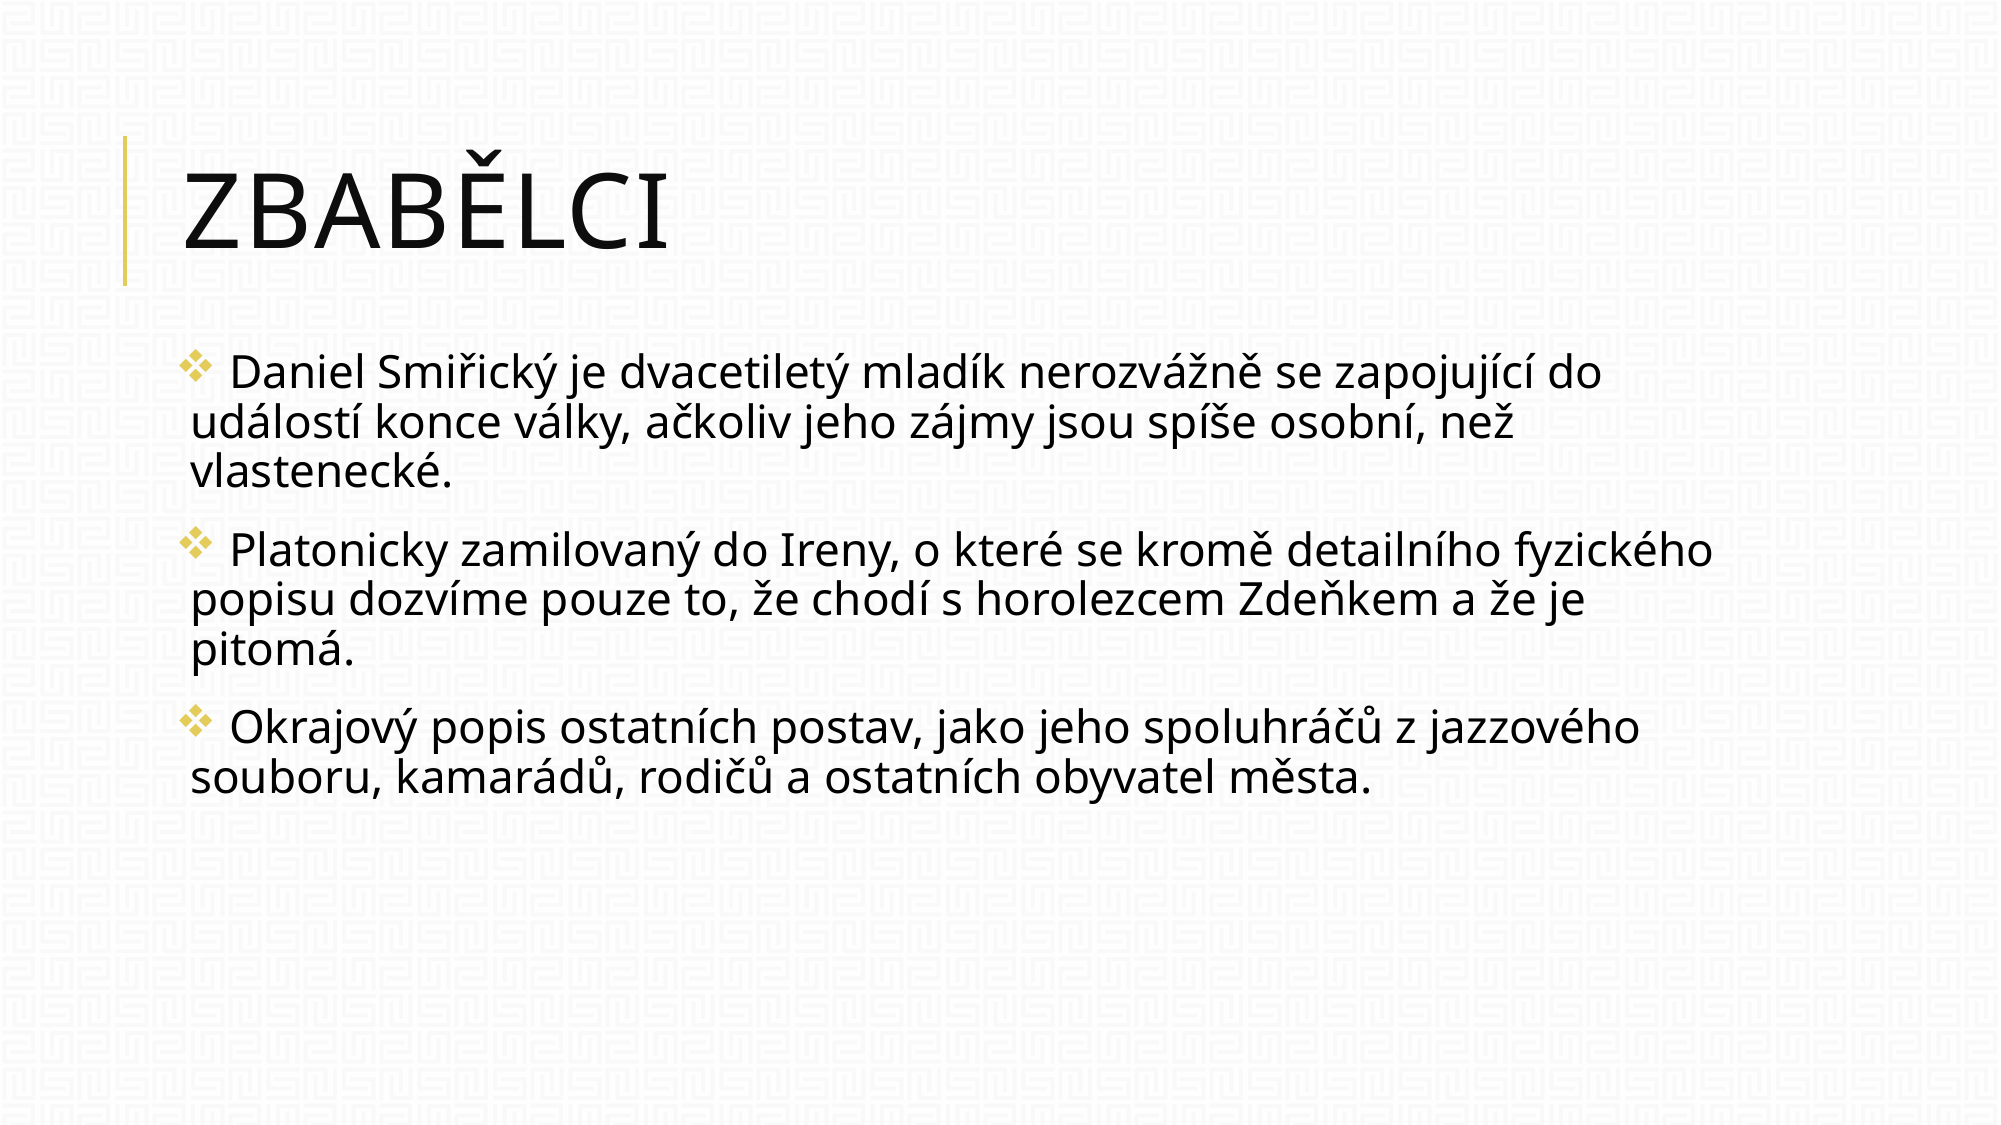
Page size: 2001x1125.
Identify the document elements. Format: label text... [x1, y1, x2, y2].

title Zbabělci [168, 96, 1763, 341]
list Daniel Smiřický je dvacetiletý mladík nerozvážně se zapojující do událostí konce války, ačkoliv jeho zájmy jsou spíše osobní, než vlastenecké. Platonicky zamilovaný do Ireny, o které se kromě detailního fyzického popisu dozvíme pouze to, že chodí s horolezcem Zdeňkem a že je pitomá. Okrajový popis ostatních postav, jako jeho spoluhráčů z jazzového souboru, kamarádů, rodičů a ostatních obyvatel města. [168, 341, 1763, 1035]
